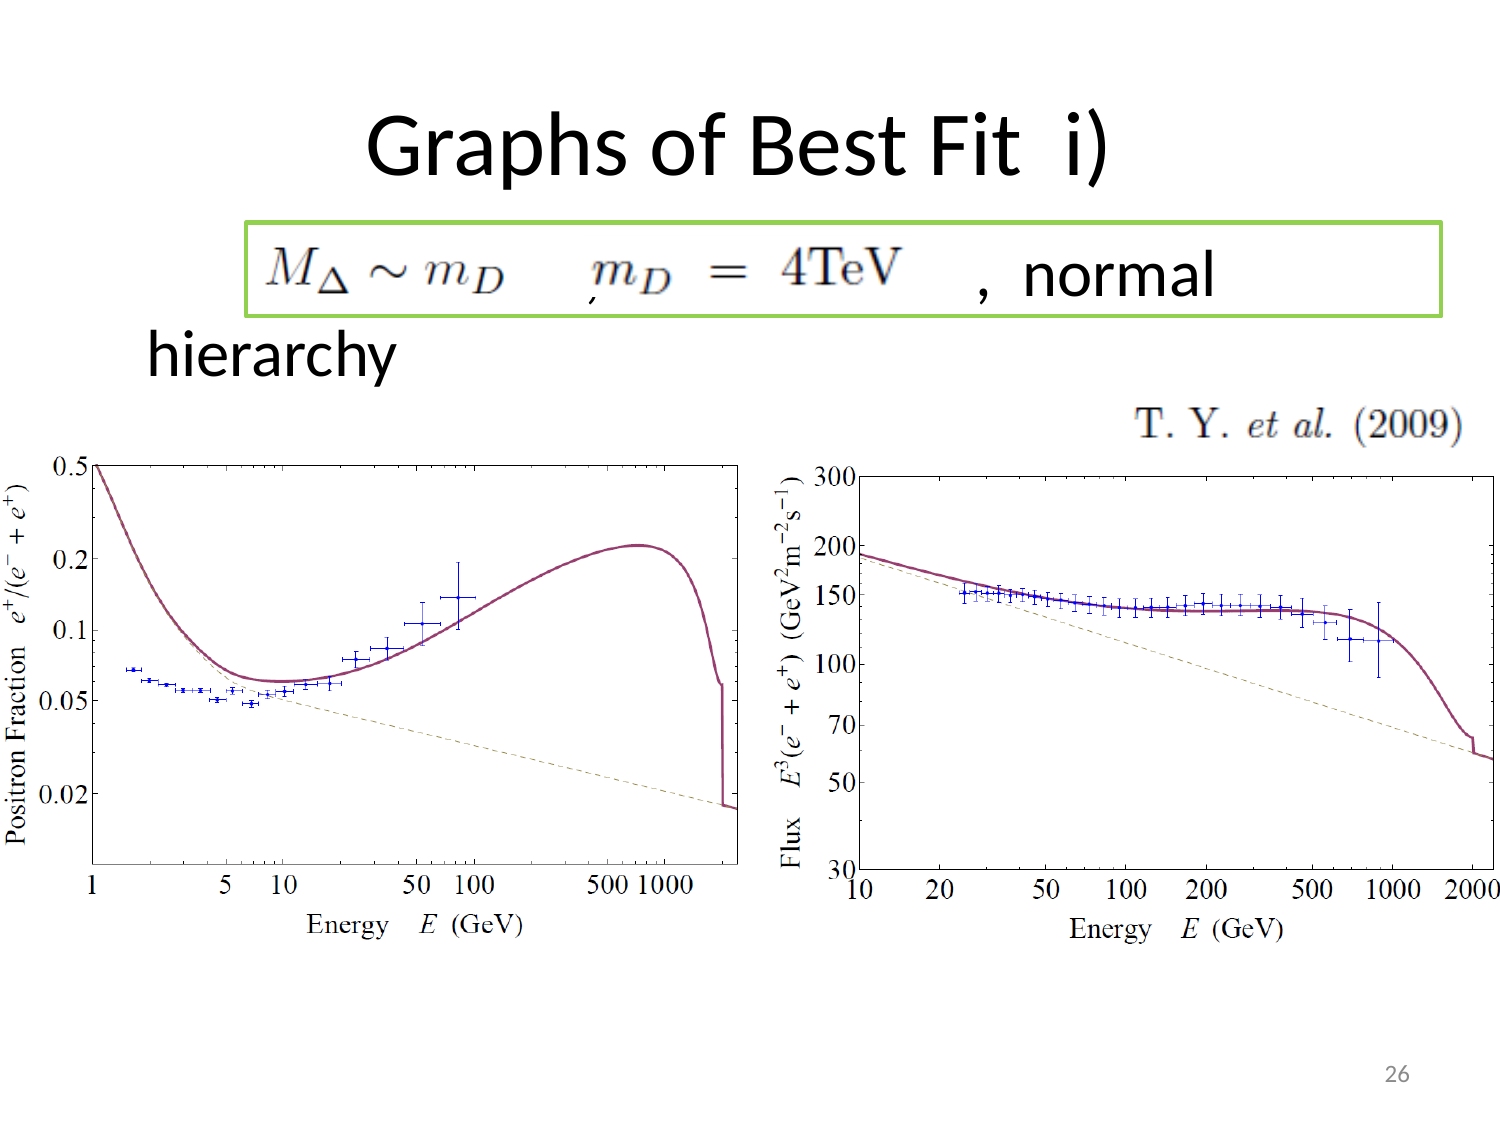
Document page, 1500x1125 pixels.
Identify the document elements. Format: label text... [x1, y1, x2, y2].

picture [585, 234, 915, 297]
picture [257, 234, 516, 306]
title Graphs of Best Fit i) [75, 45, 1425, 222]
picture [773, 456, 1500, 946]
picture [1124, 398, 1472, 455]
slide_number 26 [1074, 1042, 1425, 1103]
text_box [244, 220, 1443, 318]
picture [0, 445, 739, 940]
list , , normal hierarchy [75, 222, 1454, 1005]
